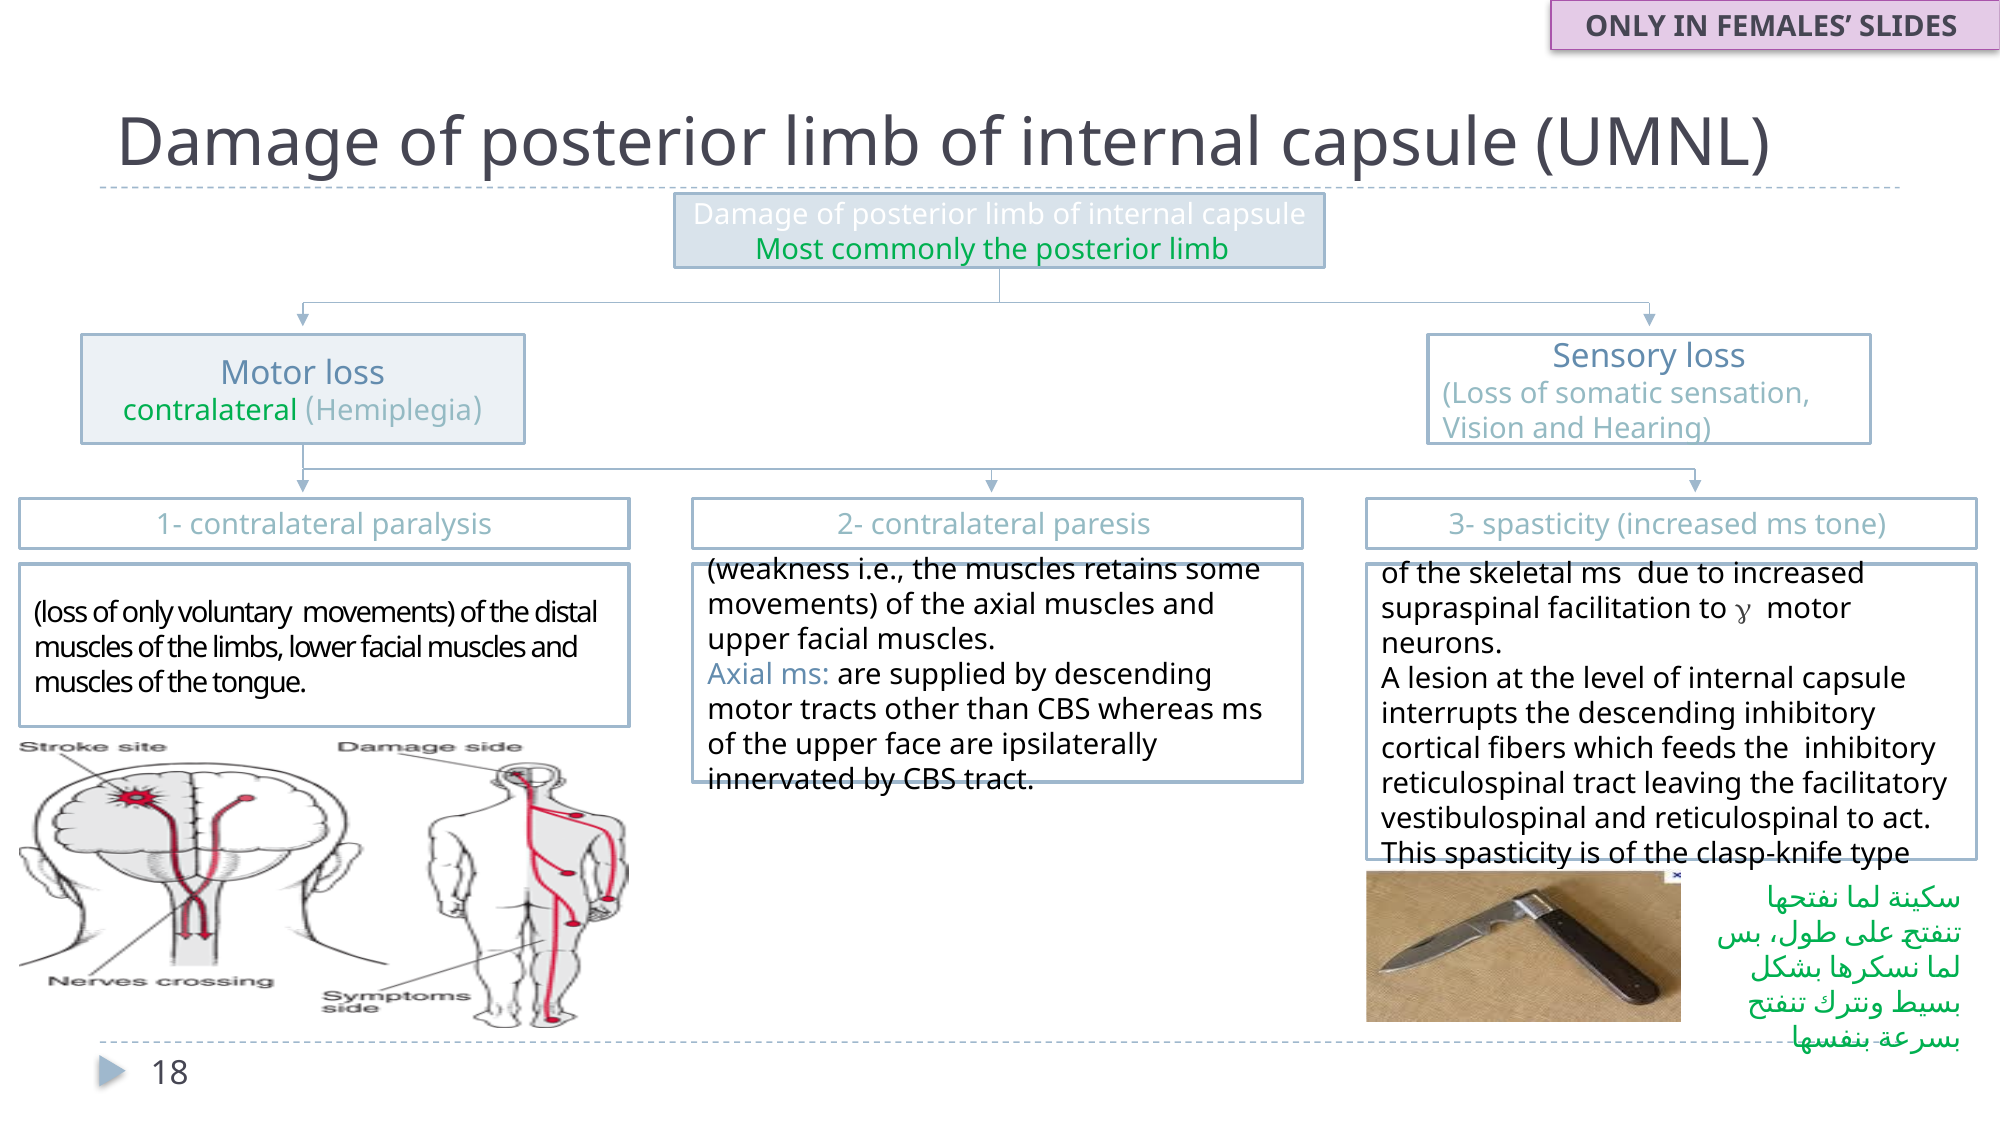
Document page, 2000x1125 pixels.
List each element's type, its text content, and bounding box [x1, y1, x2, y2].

text_box Motor loss (Hemiplegia) contralateral [80, 333, 526, 445]
text_box 1- contralateral paralysis [18, 497, 631, 550]
text_box 2- contralateral paresis [691, 497, 1304, 550]
text_box سكينة لما نفتحها تنفتح على طول، بس لما نسكرها بشكل بسيط ونترك تنفتح بسرعة بنفسها [1695, 870, 1977, 1061]
text_box Damage of posterior limb of internal capsule Most commonly the posterior limb [673, 192, 1326, 269]
text_box (loss of only voluntary movements) of the distal muscles of the limbs, lower facial muscles and muscles of the tongue. [18, 562, 631, 728]
slide_number 18 [133, 1042, 568, 1103]
text_box (weakness i.e., the muscles retains some movements) of the axial muscles and upper facial muscles. Axial ms: are supplied by descending motor tracts other than CBS whereas ms of the upper face are ipsilaterally innervated by CBS tract. [691, 562, 1304, 784]
title Damage of posterior limb of internal capsule (UMNL) [99, 24, 1900, 188]
text_box [19, 742, 629, 1028]
text_box of the skeletal ms due to increased supraspinal facilitation to  motor neurons. A lesion at the level of internal capsule interrupts the descending inhibitory cortical fibers which feeds the inhibitory reticulospinal tract leaving the facilitatory vestibulospinal and reticulospinal to act. This spasticity is of the clasp-knife type [1365, 562, 1978, 861]
text_box [1366, 869, 1681, 1022]
text_box 3- spasticity (increased ms tone) [1365, 497, 1978, 550]
text_box Sensory loss (Loss of somatic sensation, Vision and Hearing) [1426, 333, 1872, 445]
text_box ONLY IN FEMALES’ SLIDES [1550, 0, 2000, 50]
